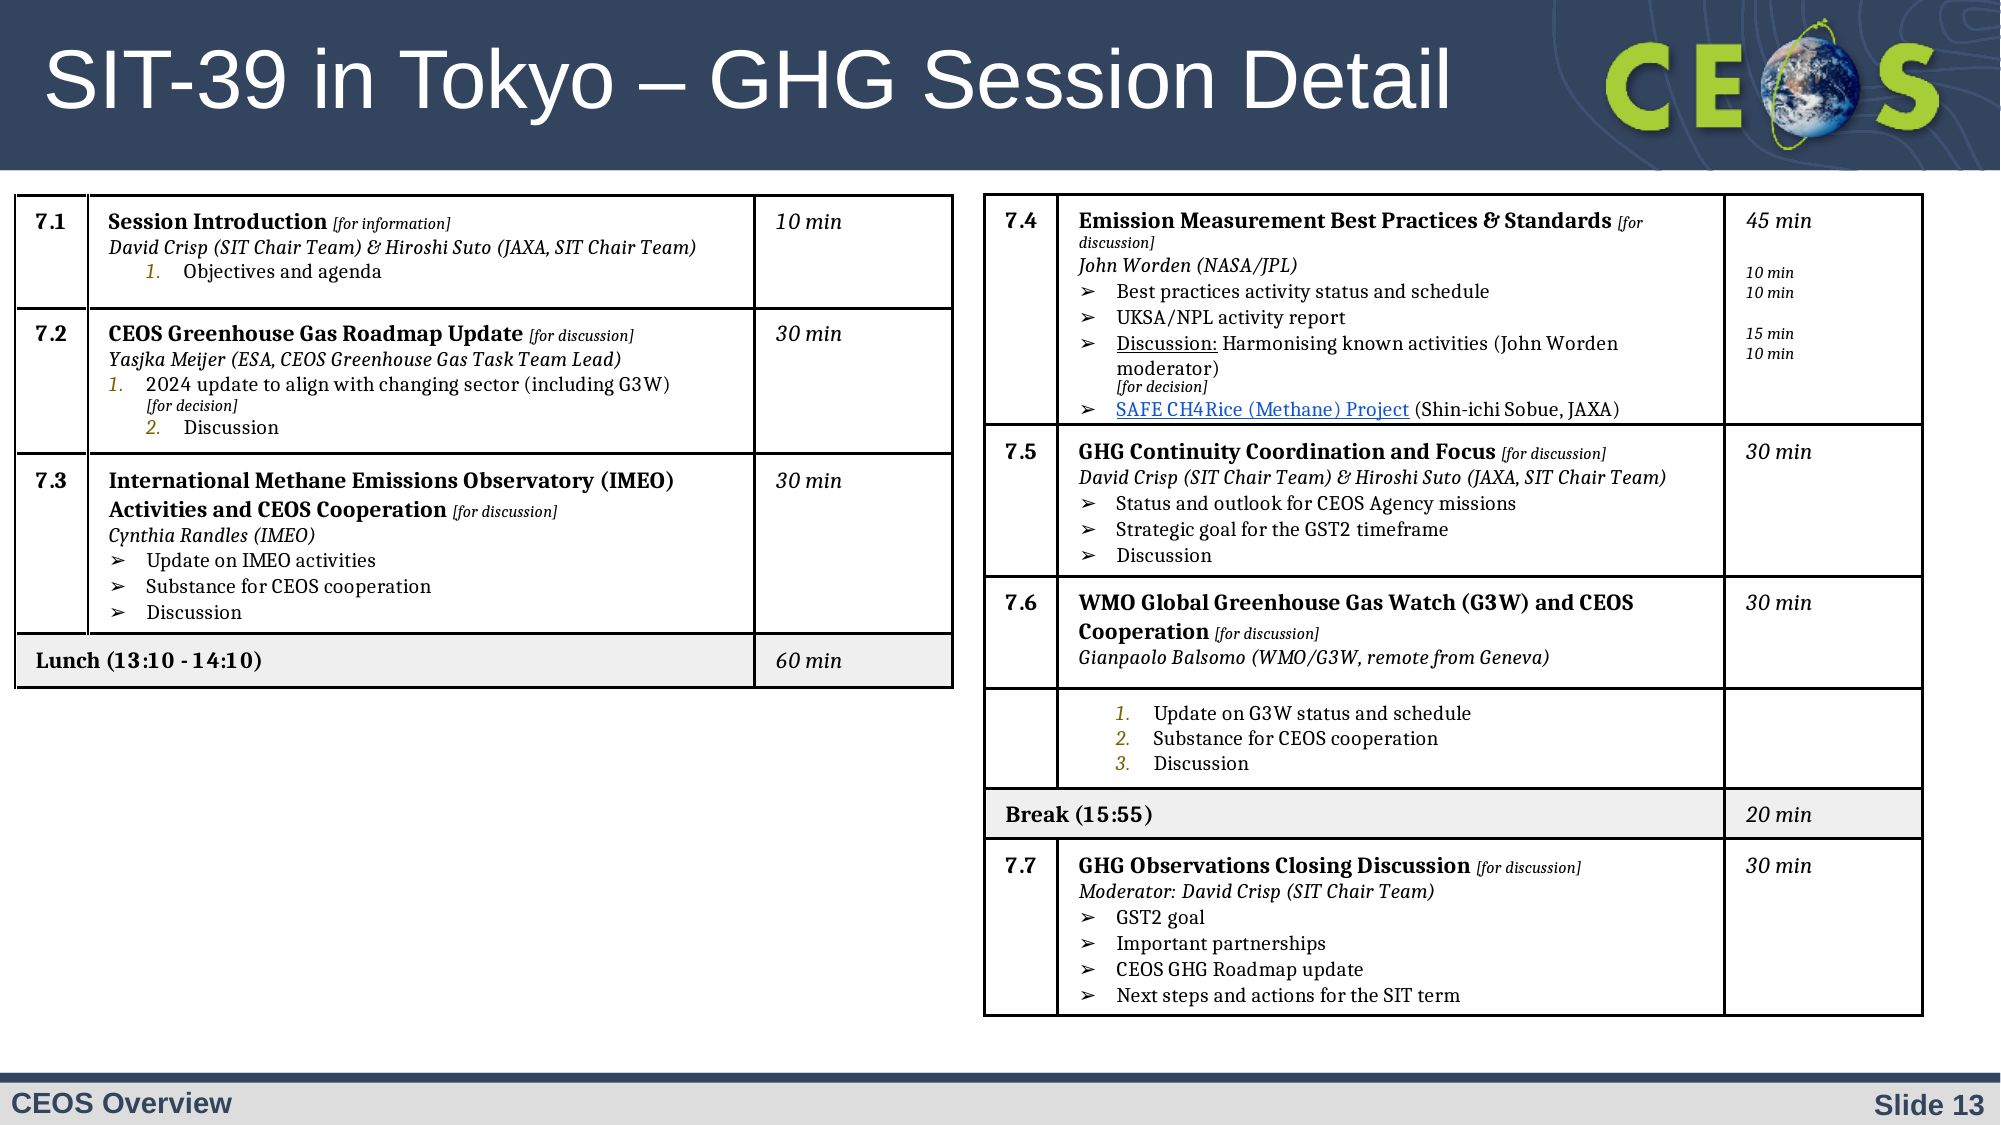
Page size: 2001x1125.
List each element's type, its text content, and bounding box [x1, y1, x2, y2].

picture [1606, 18, 1939, 150]
title SIT-39 in Tokyo – GHG Session Detail [28, 28, 1569, 157]
picture [0, 192, 2000, 1046]
